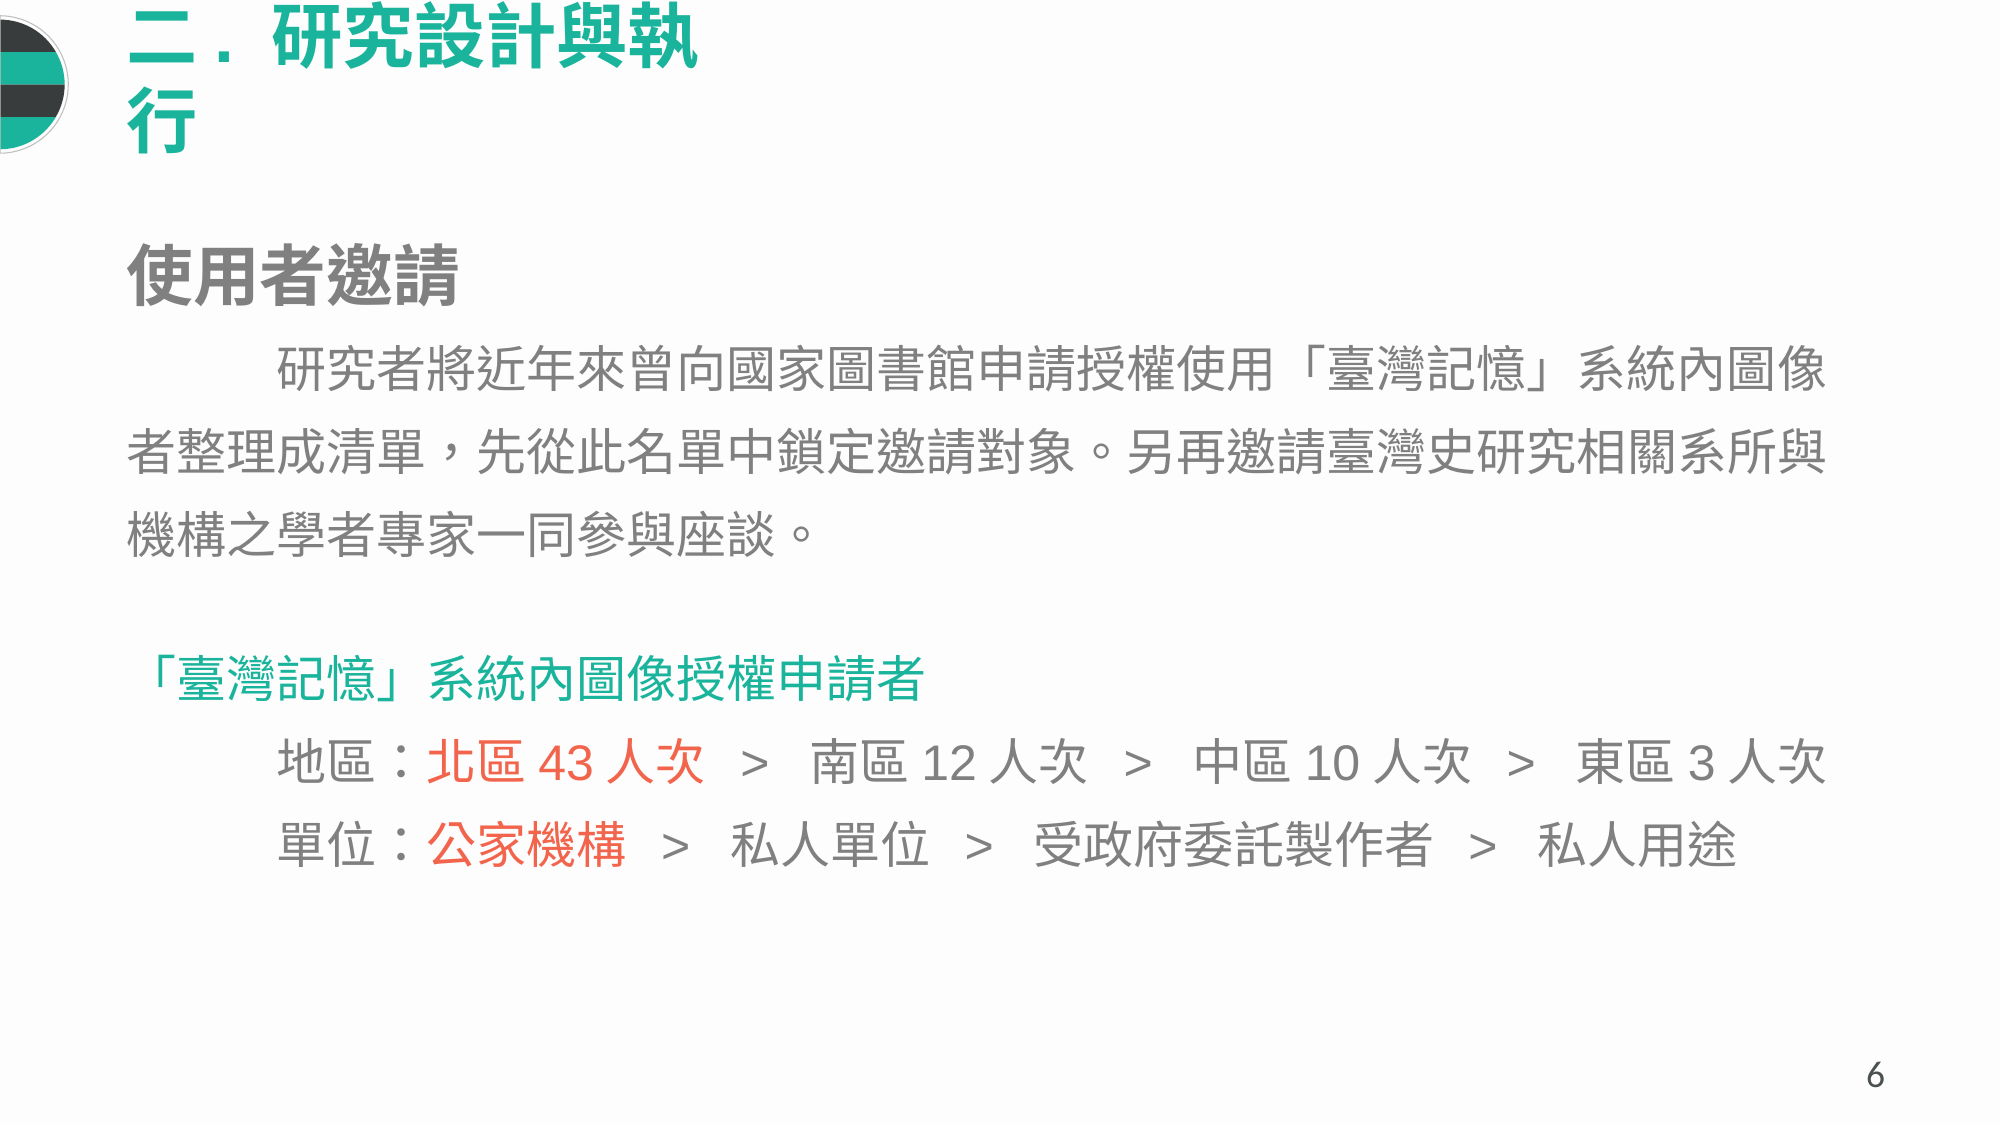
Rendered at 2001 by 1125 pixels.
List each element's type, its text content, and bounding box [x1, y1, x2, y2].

text_box 使用者邀請 研究者將近年來曾向國家圖書館申請授權使用「臺灣記憶」系統內圖像者整理成清單，先從此名單中鎖定邀請對象。另再邀請臺灣史研究相關系所與機構之學者專家一同參與座談。 「臺灣記憶」系統內圖像授權申請者 地區：北區43人次 > 南區12人次 > 中區10人次 > 東區3人次 單位：公家機構 > 私人單位 > 受政府委託製作者 > 私人用途 [126, 193, 1874, 874]
slide_number 5 [1433, 1042, 1900, 1103]
text_box 二. 研究設計與執行 [126, 0, 766, 162]
